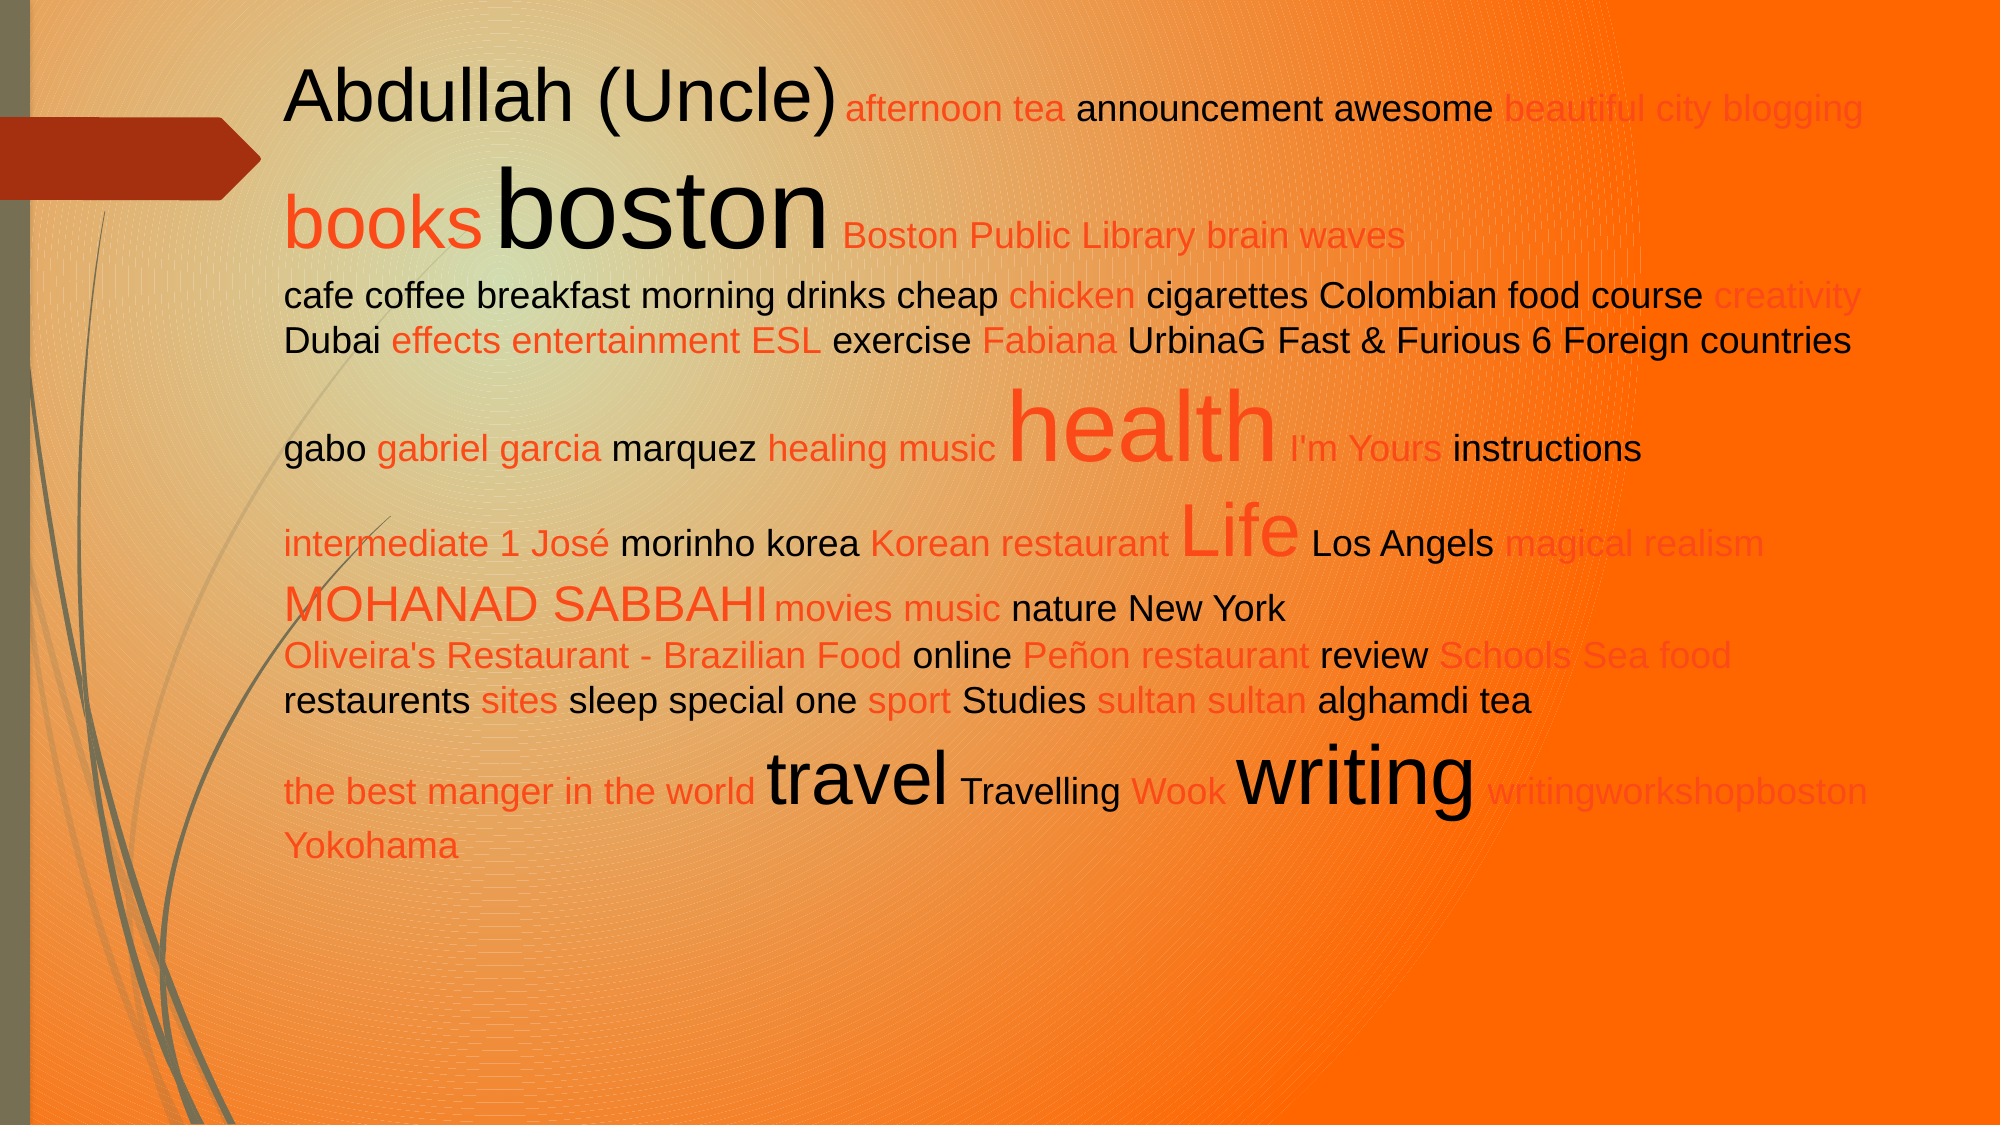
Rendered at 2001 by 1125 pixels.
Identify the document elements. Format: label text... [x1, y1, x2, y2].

list Abdullah (Uncle) afternoon tea announcement awesome beautiful city blogging books boston Boston Public Library brain waves cafe coffee breakfast morning drinks cheap chicken cigarettes Colombian food course creativity Dubai effects entertainment ESL exercise Fabiana UrbinaG Fast & Furious 6 Foreign countries gabo gabriel garcia marquez healing music health I'm Yours instructions intermediate 1 José morinho korea Korean restaurant Life Los Angels magical realism MOHANAD SABBAHI movies music nature New York Oliveira's Restaurant - Brazilian Food online Peñon restaurant review Schools Sea food restaurents sites sleep special one sport Studies sultan sultan alghamdi tea the best manger in the world travel Travelling Wook writing writingworkshopboston Yokohama [268, 38, 1888, 994]
